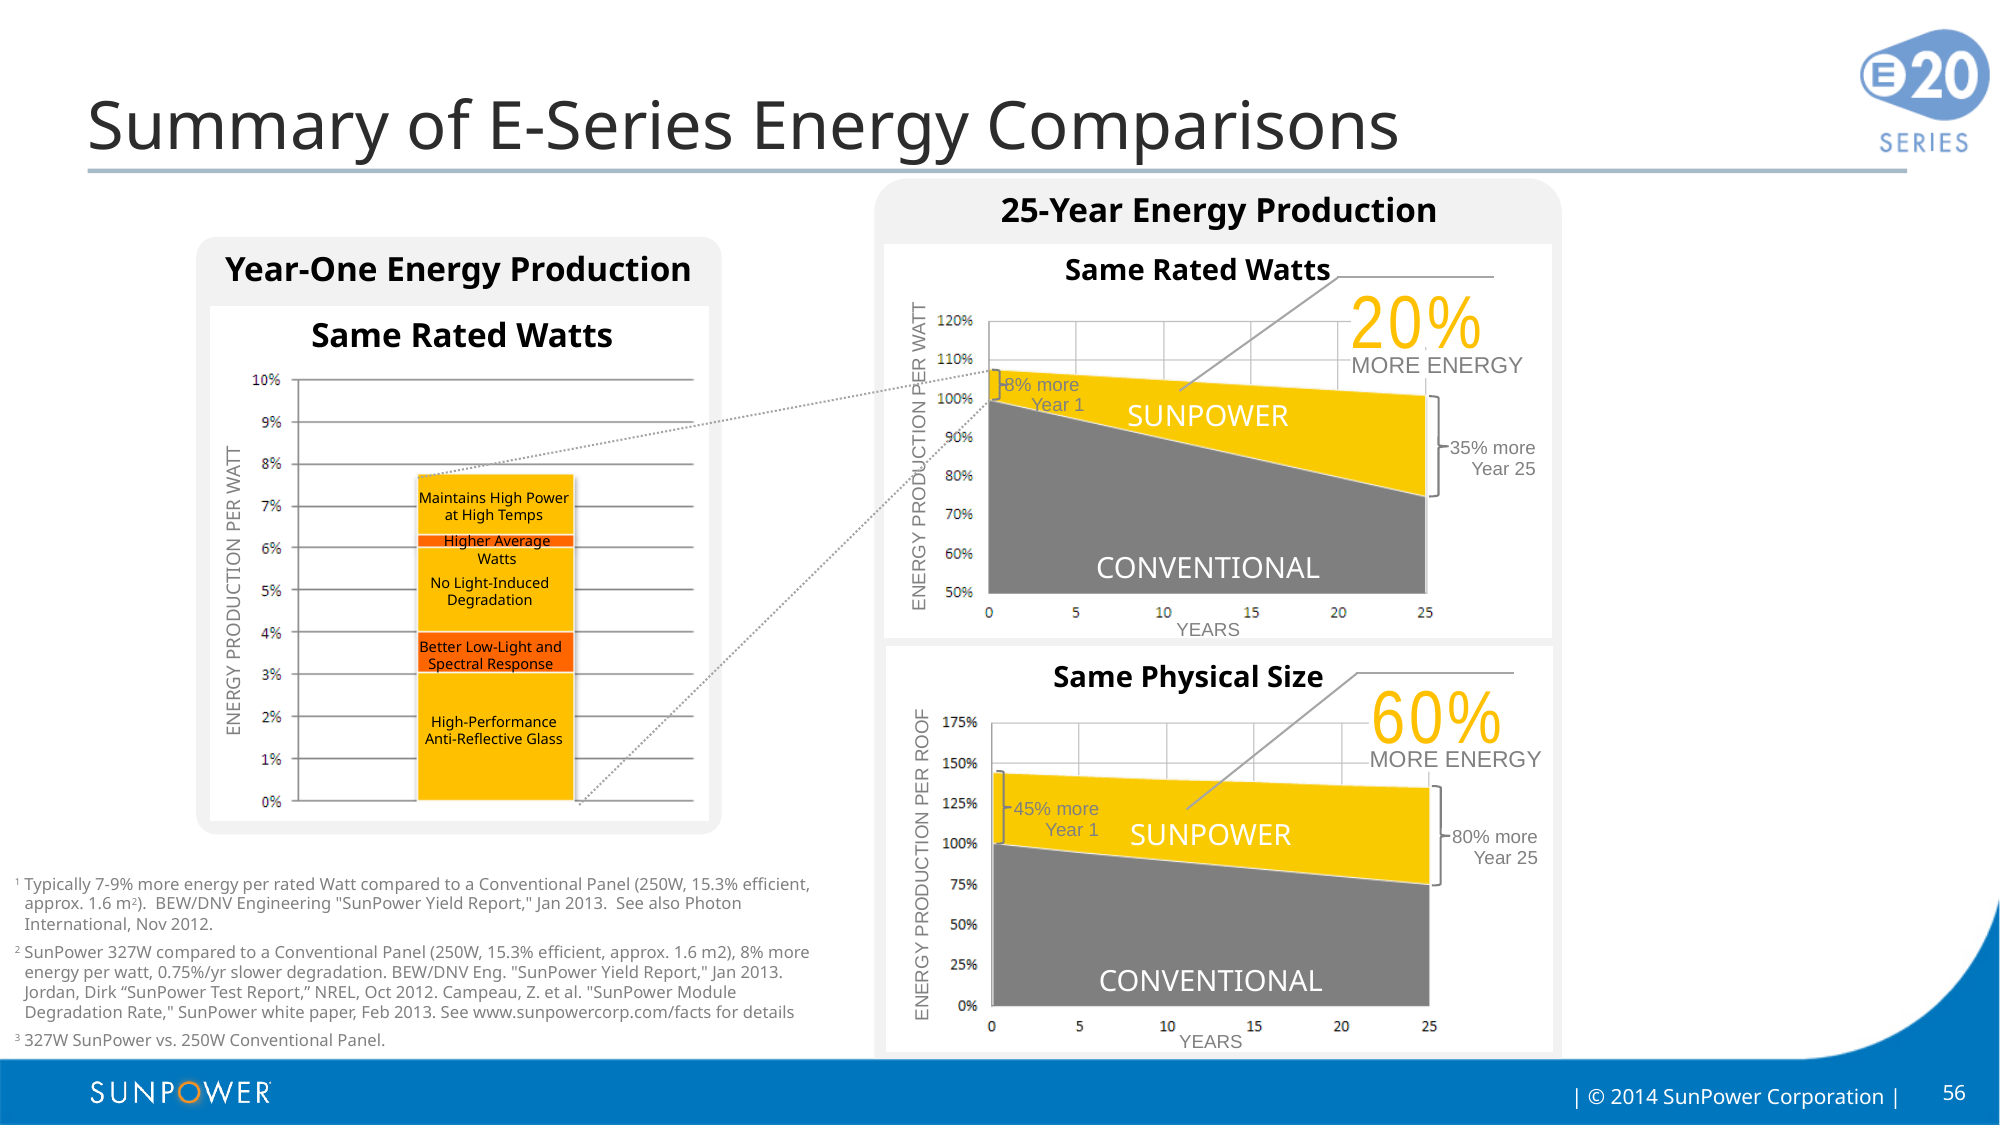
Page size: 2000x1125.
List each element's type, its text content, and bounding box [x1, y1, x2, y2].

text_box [190, 236, 417, 835]
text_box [901, 650, 1553, 1061]
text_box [417, 178, 1562, 1060]
title Summary of E-Series Energy Comparisons [87, 73, 1912, 173]
text_box 1 Typically 7-9% more energy per rated Watt compared to a Conventional Panel (250W, 15.3% efficient, approx. 1.6 m2). BEW/DNV Engineering "SunPower Yield Report," Jan 2013. See also Photon International, Nov 2012. 2 SunPower 327W compared to a Conventional Panel (250W, 15.3% efficient, approx. 1.6 m2), 8% more energy per watt, 0.75%/yr slower degradation. BEW/DNV Eng. "SunPower Yield Report," Jan 2013. Jordan, Dirk “SunPower Test Report,” NREL, Oct 2012. Campeau, Z. et al. "SunPower Module Degradation Rate," SunPower white paper, Feb 2013. See www.sunpowercorp.com/facts for details 3 327W SunPower vs. 250W Conventional Panel. [0, 865, 417, 1058]
picture [0, 0, 2000, 1125]
picture [886, 645, 1553, 1052]
